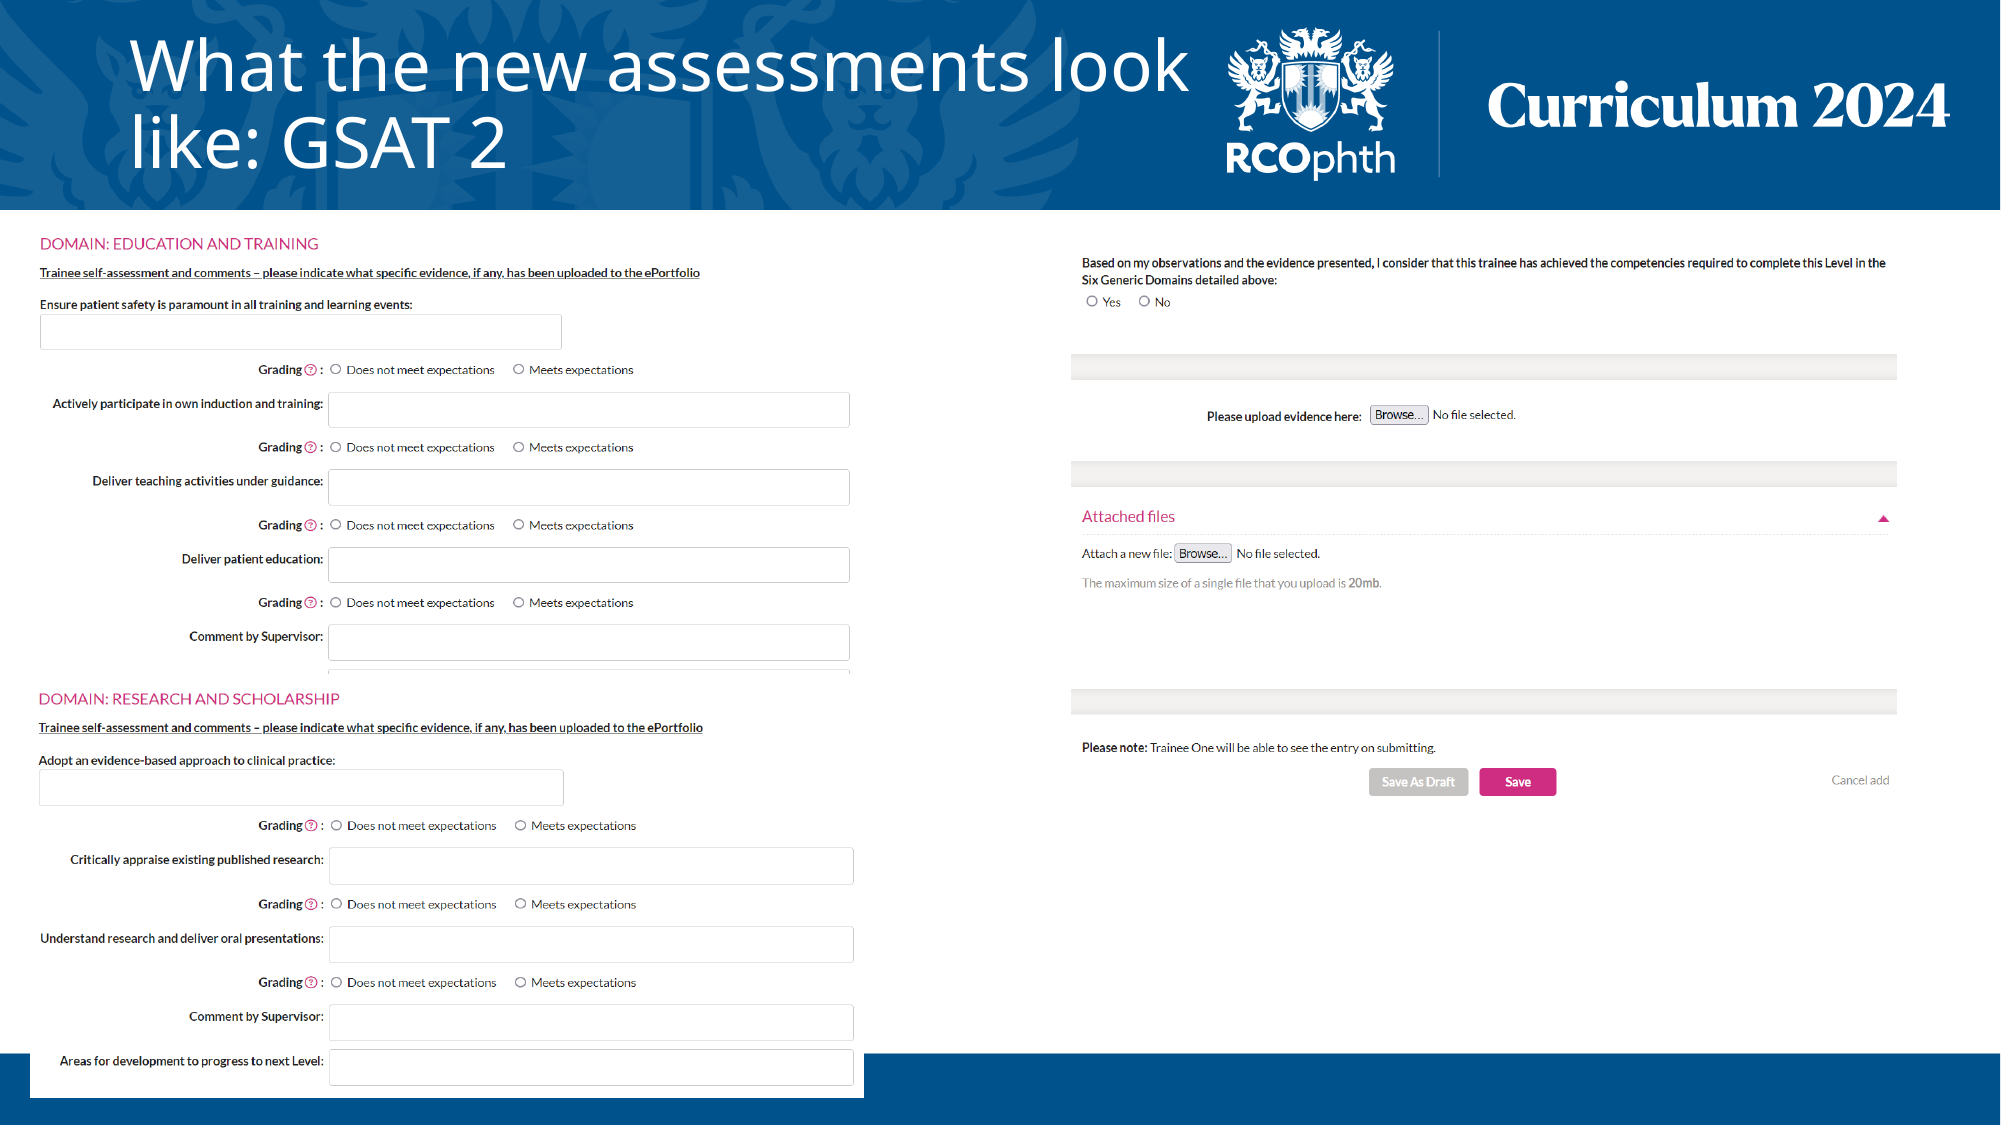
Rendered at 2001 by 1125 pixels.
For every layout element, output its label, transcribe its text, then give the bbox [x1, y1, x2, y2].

title What the new assessments look like: GSAT 2 [129, 10, 1223, 204]
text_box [30, 223, 864, 1098]
picture [0, 0, 2001, 1125]
